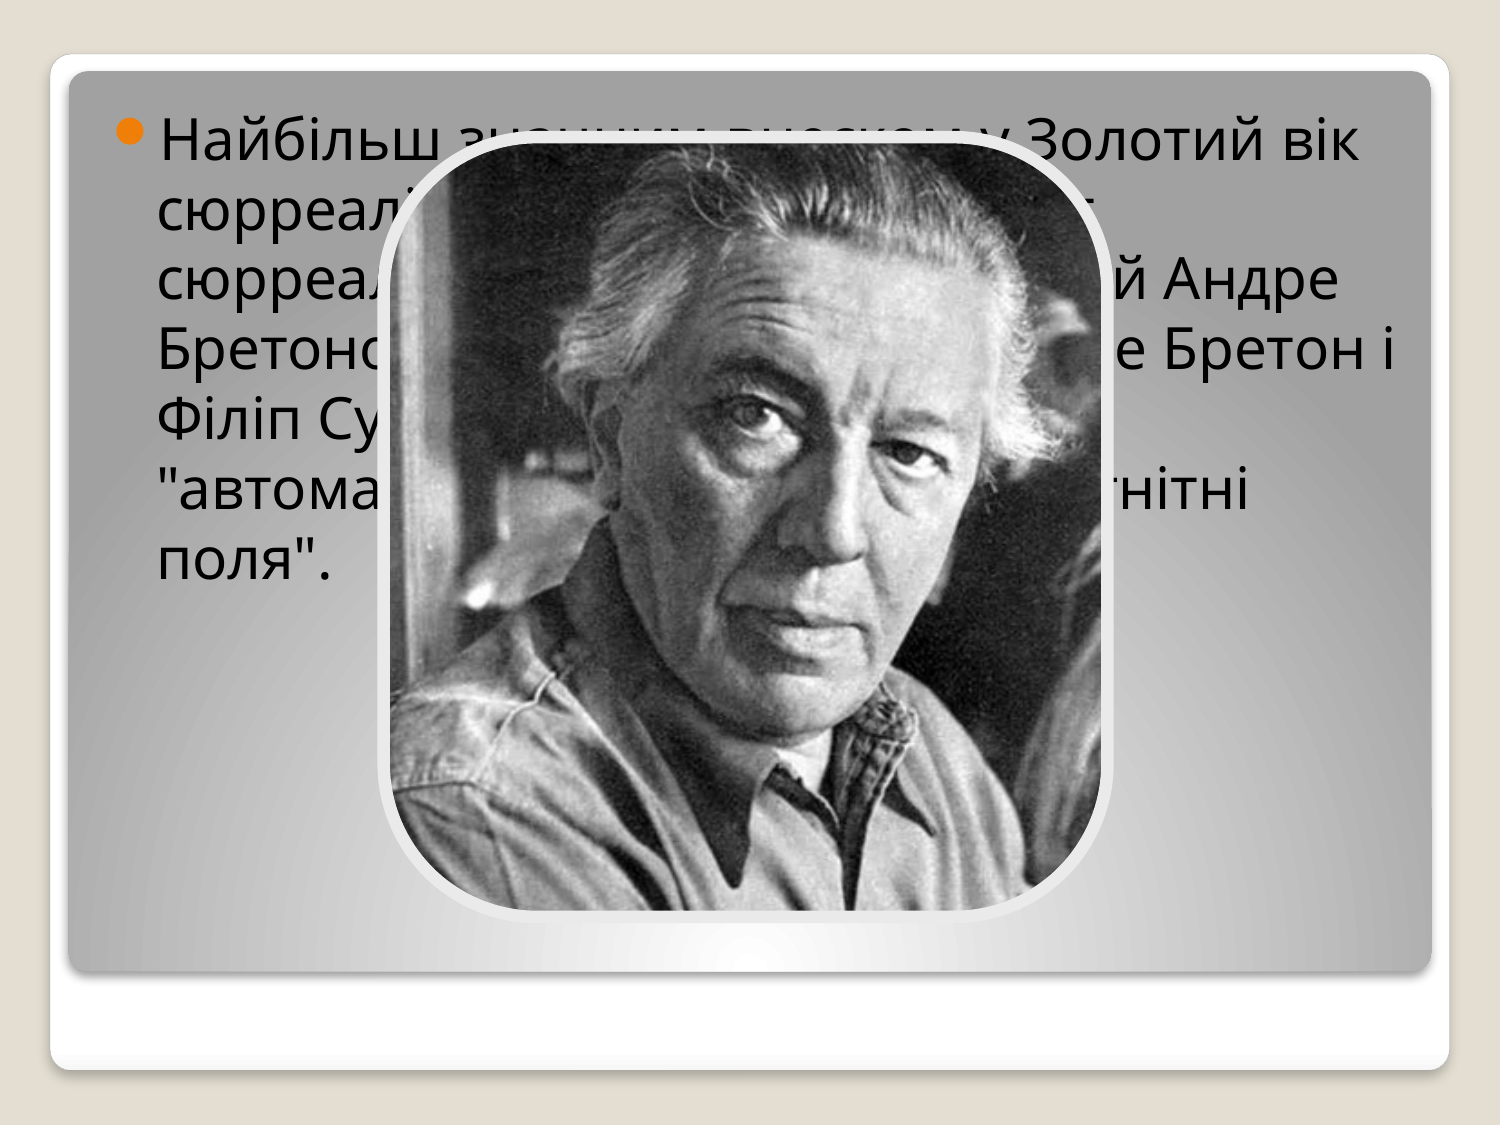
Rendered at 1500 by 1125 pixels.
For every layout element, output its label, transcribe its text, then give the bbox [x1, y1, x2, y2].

picture [383, 136, 1108, 918]
list Найбільш значним внеском у Золотий вік сюрреалізму є перший Маніфест сюрреалізму 1924 року, створений Андре Бретоном. П'ятьма роками раніше Бретон і Філіп Супо написали перший "автоматичний" текст, книгу "Магнітні поля". [82, 86, 1425, 1000]
